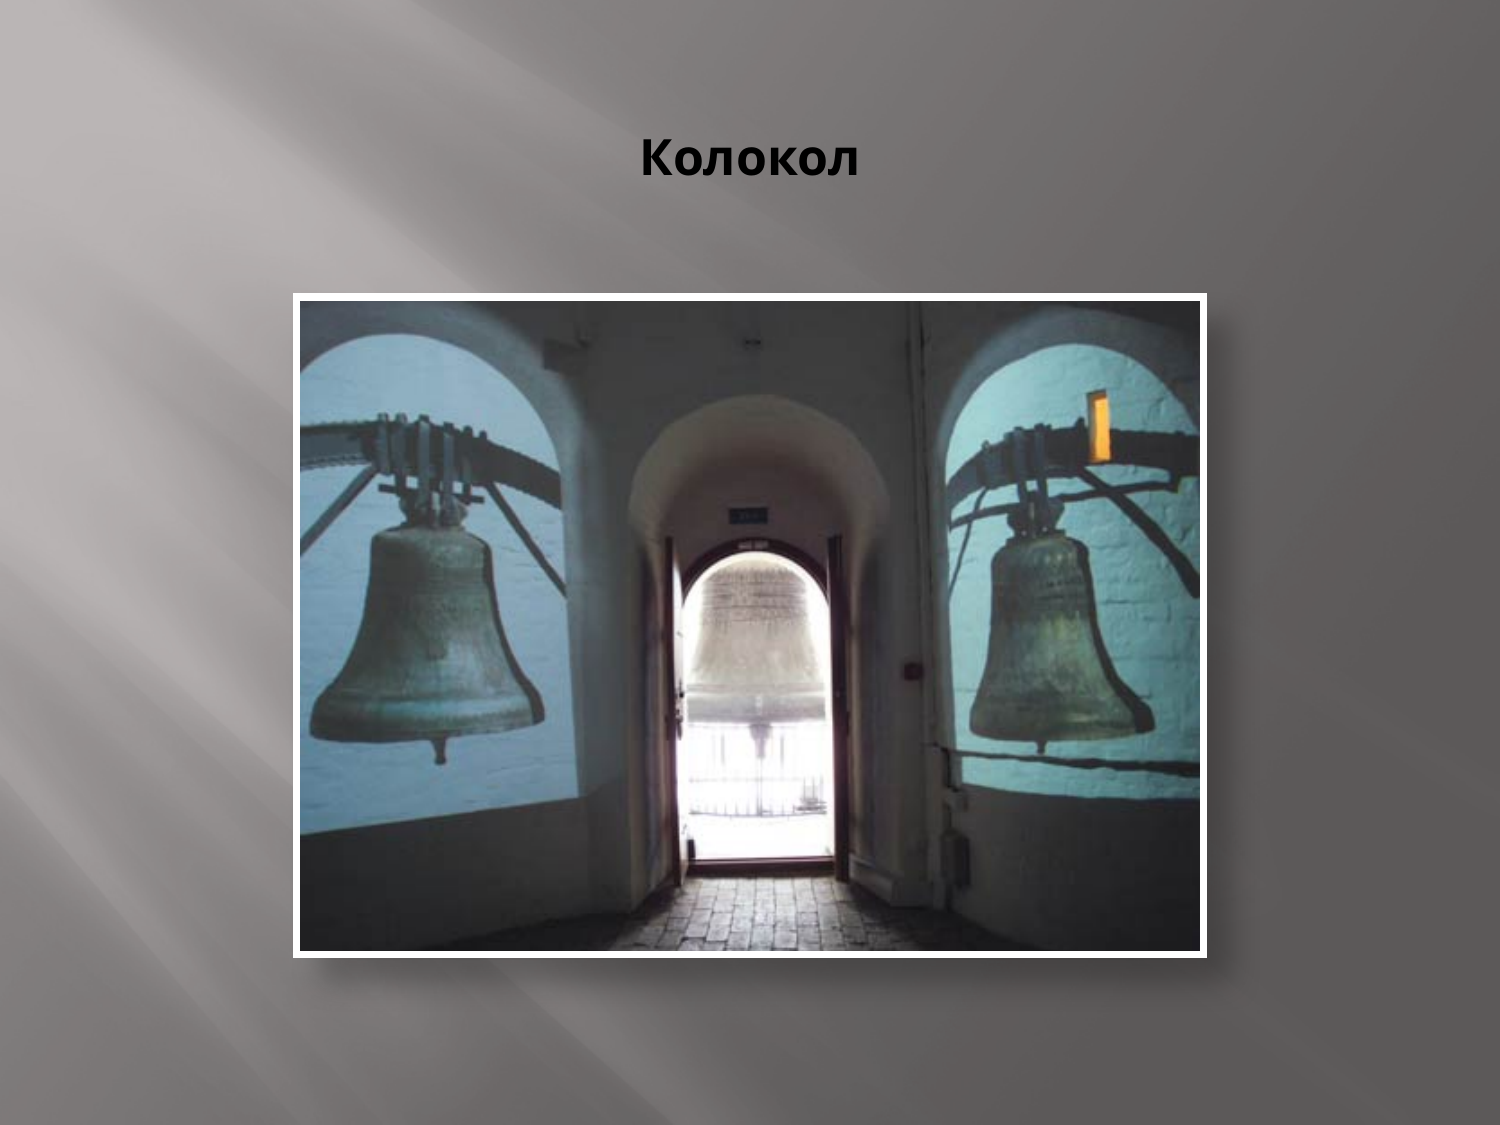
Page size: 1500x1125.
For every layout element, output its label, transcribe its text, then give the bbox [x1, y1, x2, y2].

title Колокол [300, 99, 1200, 186]
picture [299, 300, 1201, 951]
